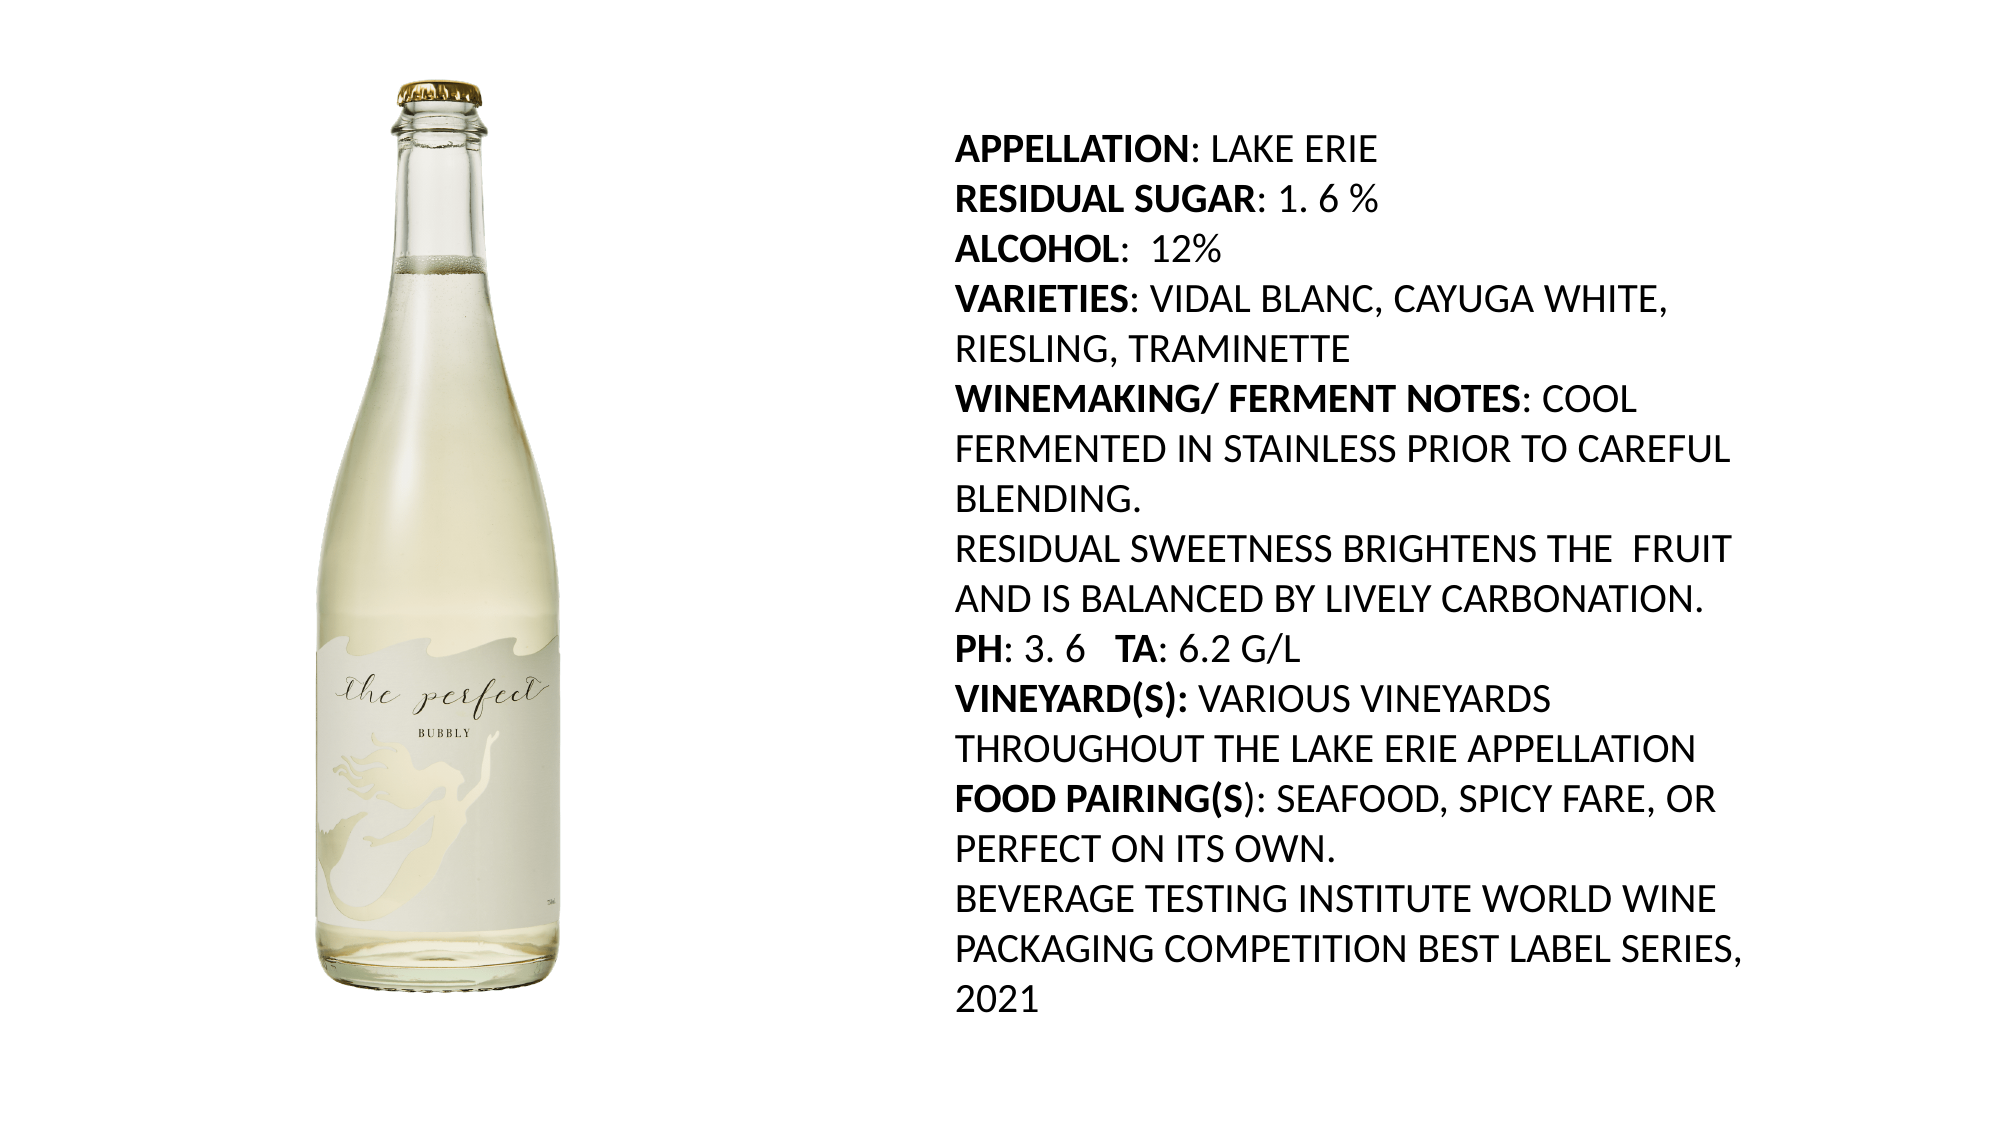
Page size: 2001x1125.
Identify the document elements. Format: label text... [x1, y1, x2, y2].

text_box APPELLATION: LAKE ERIE RESIDUAL SUGAR: 1. 6 % ALCOHOL: 12% VARIETIES: VIDAL BLANC, CAYUGA WHITE, RIESLING, TRAMINETTE WINEMAKING/ FERMENT NOTES: COOL FERMENTED IN STAINLESS PRIOR TO CAREFUL BLENDING. RESIDUAL SWEETNESS BRIGHTENS THE FRUIT AND IS BALANCED BY LIVELY CARBONATION. PH: 3. 6 TA: 6.2 G/L VINEYARD(S): VARIOUS VINEYARDS THROUGHOUT THE LAKE ERIE APPELLATION FOOD PAIRING(S): SEAFOOD, SPICY FARE, OR PERFECT ON ITS OWN. BEVERAGE TESTING INSTITUTE WORLD WINE PACKAGING COMPETITION BEST LABEL SERIES, 2021 [939, 113, 1785, 1029]
picture [58, 36, 809, 1125]
